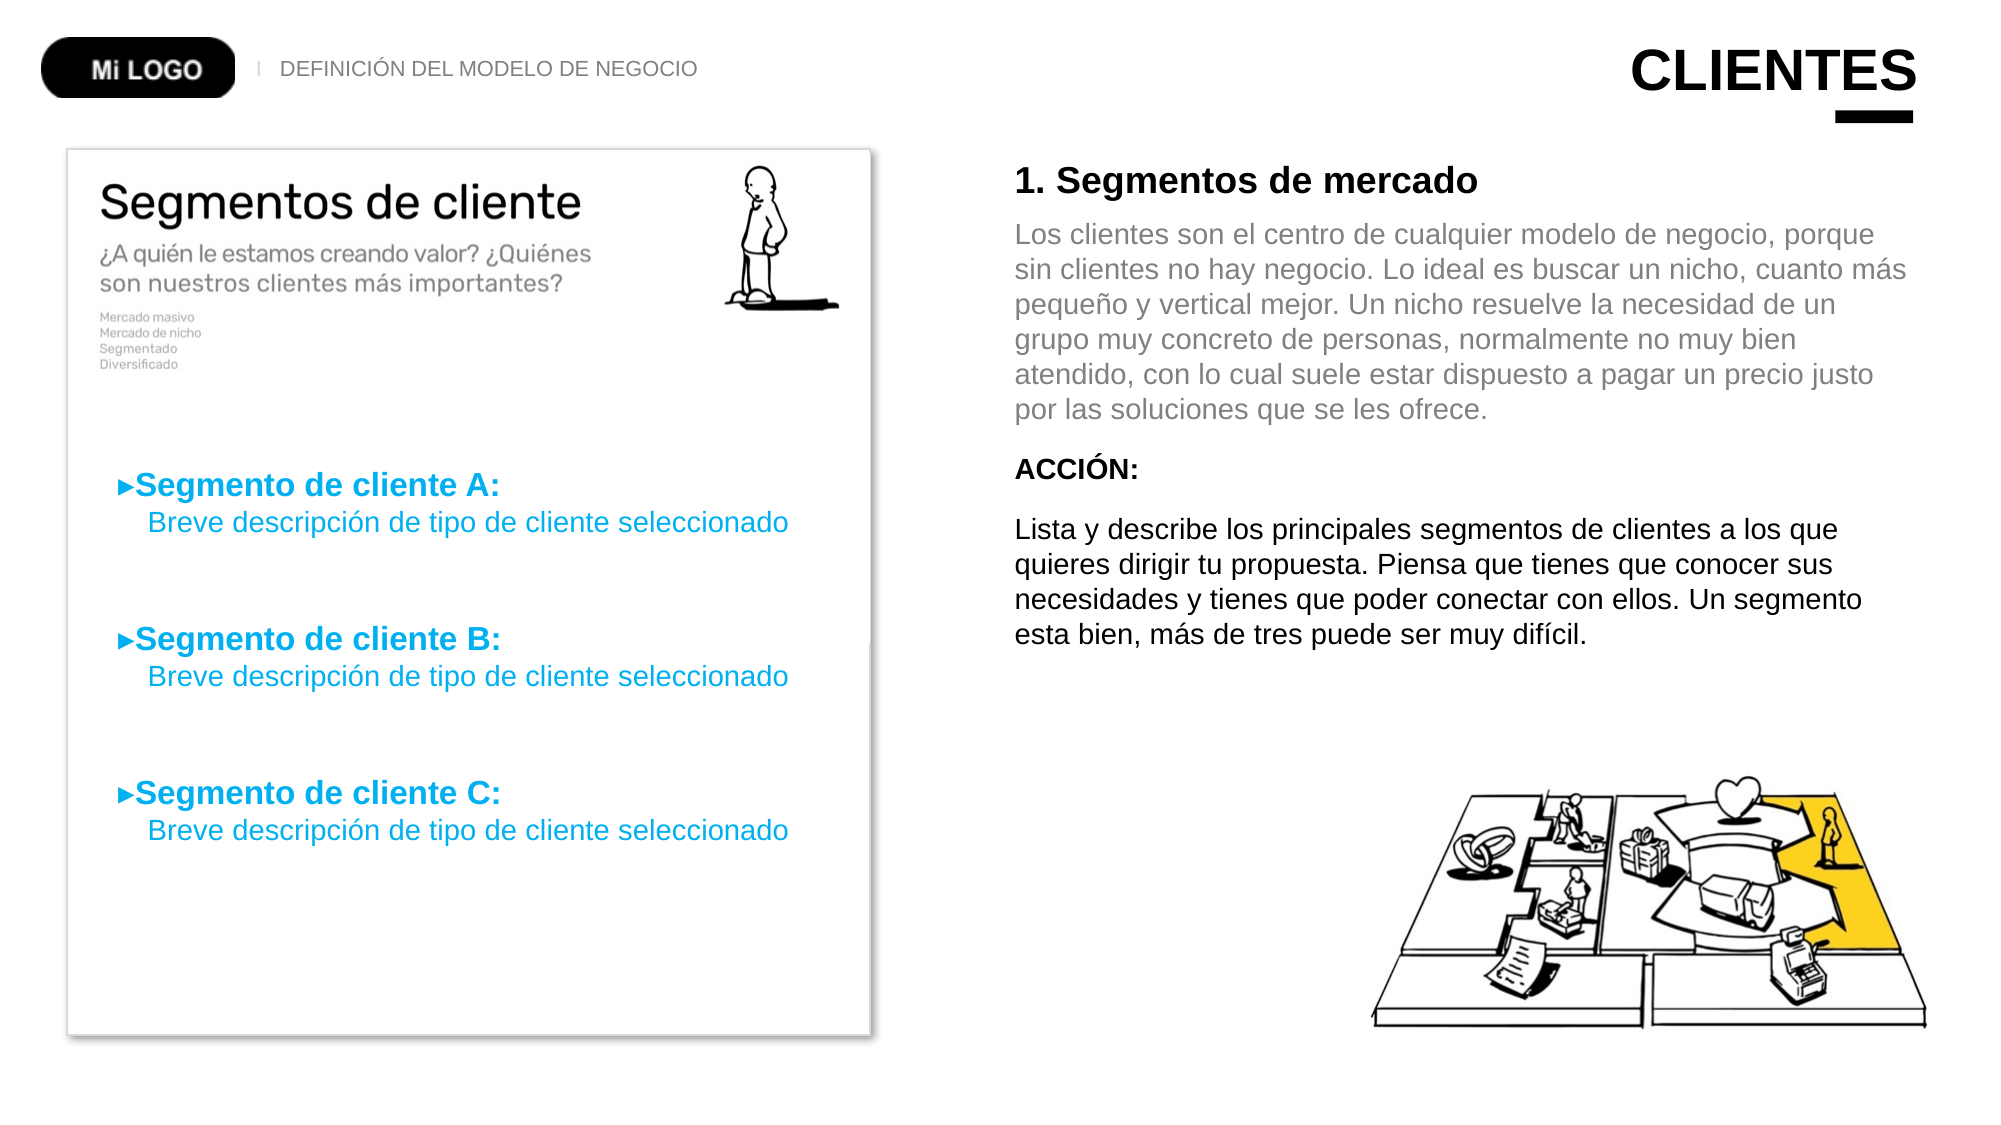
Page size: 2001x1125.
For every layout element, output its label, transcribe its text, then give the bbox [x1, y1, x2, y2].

text_box [66, 148, 871, 1036]
picture [182, 636, 188, 643]
picture [415, 636, 421, 643]
text_box Los clientes son el centro de cualquier modelo de negocio, porque sin clientes no hay negocio. Lo ideal es buscar un nicho, cuanto más pequeño y vertical mejor. Un nicho resuelve la necesidad de un grupo muy concreto de personas, normalmente no muy bien atendido, con lo cual suele estar dispuesto a pagar un precio justo por las soluciones que se les ofrece. ACCIÓN: Lista y describe los principales segmentos de clientes a los que quieres dirigir tu propuesta. Piensa que tienes que conocer sus necesidades y tienes que poder conectar con ellos. Un segmento esta bien, más de tres puede ser muy difícil. [999, 207, 1933, 658]
picture [1345, 720, 1966, 1101]
picture [311, 636, 317, 643]
picture [72, 153, 870, 643]
picture [474, 631, 482, 636]
picture [57, 37, 236, 98]
picture [282, 636, 289, 643]
text_box [1834, 109, 1914, 124]
text_box ▸Segmento de cliente C: Breve descripción de tipo de cliente seleccionado [103, 763, 807, 854]
picture [251, 636, 257, 643]
text_box 1. Segmentos de mercado [999, 148, 1933, 207]
text_box CLIENTES [1378, 24, 1933, 110]
text_box ▸Segmento de cliente B: Breve descripción de tipo de cliente seleccionado [103, 643, 807, 700]
